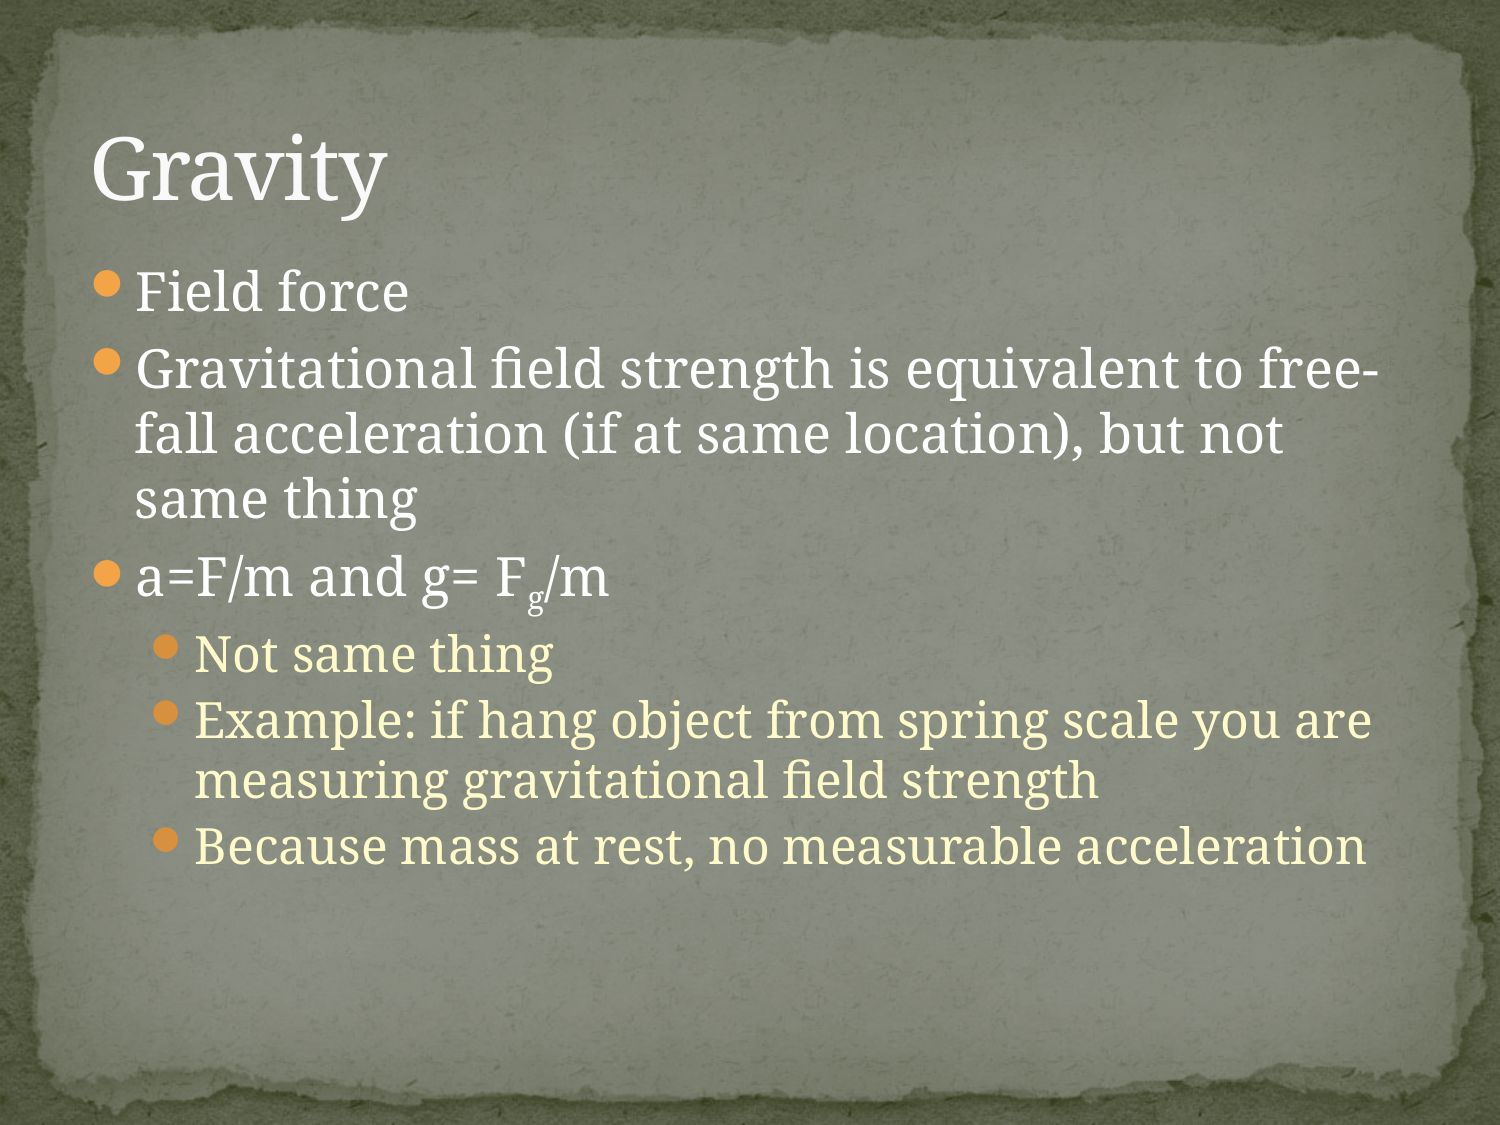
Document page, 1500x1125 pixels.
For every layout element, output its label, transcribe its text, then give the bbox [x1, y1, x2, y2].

list Field force Gravitational field strength is equivalent to free-fall acceleration (if at same location), but not same thing a=F/m and g= Fg/m Not same thing Example: if hang object from spring scale you are measuring gravitational field strength Because mass at rest, no measurable acceleration [75, 249, 1425, 1000]
title Gravity [74, 24, 1425, 225]
